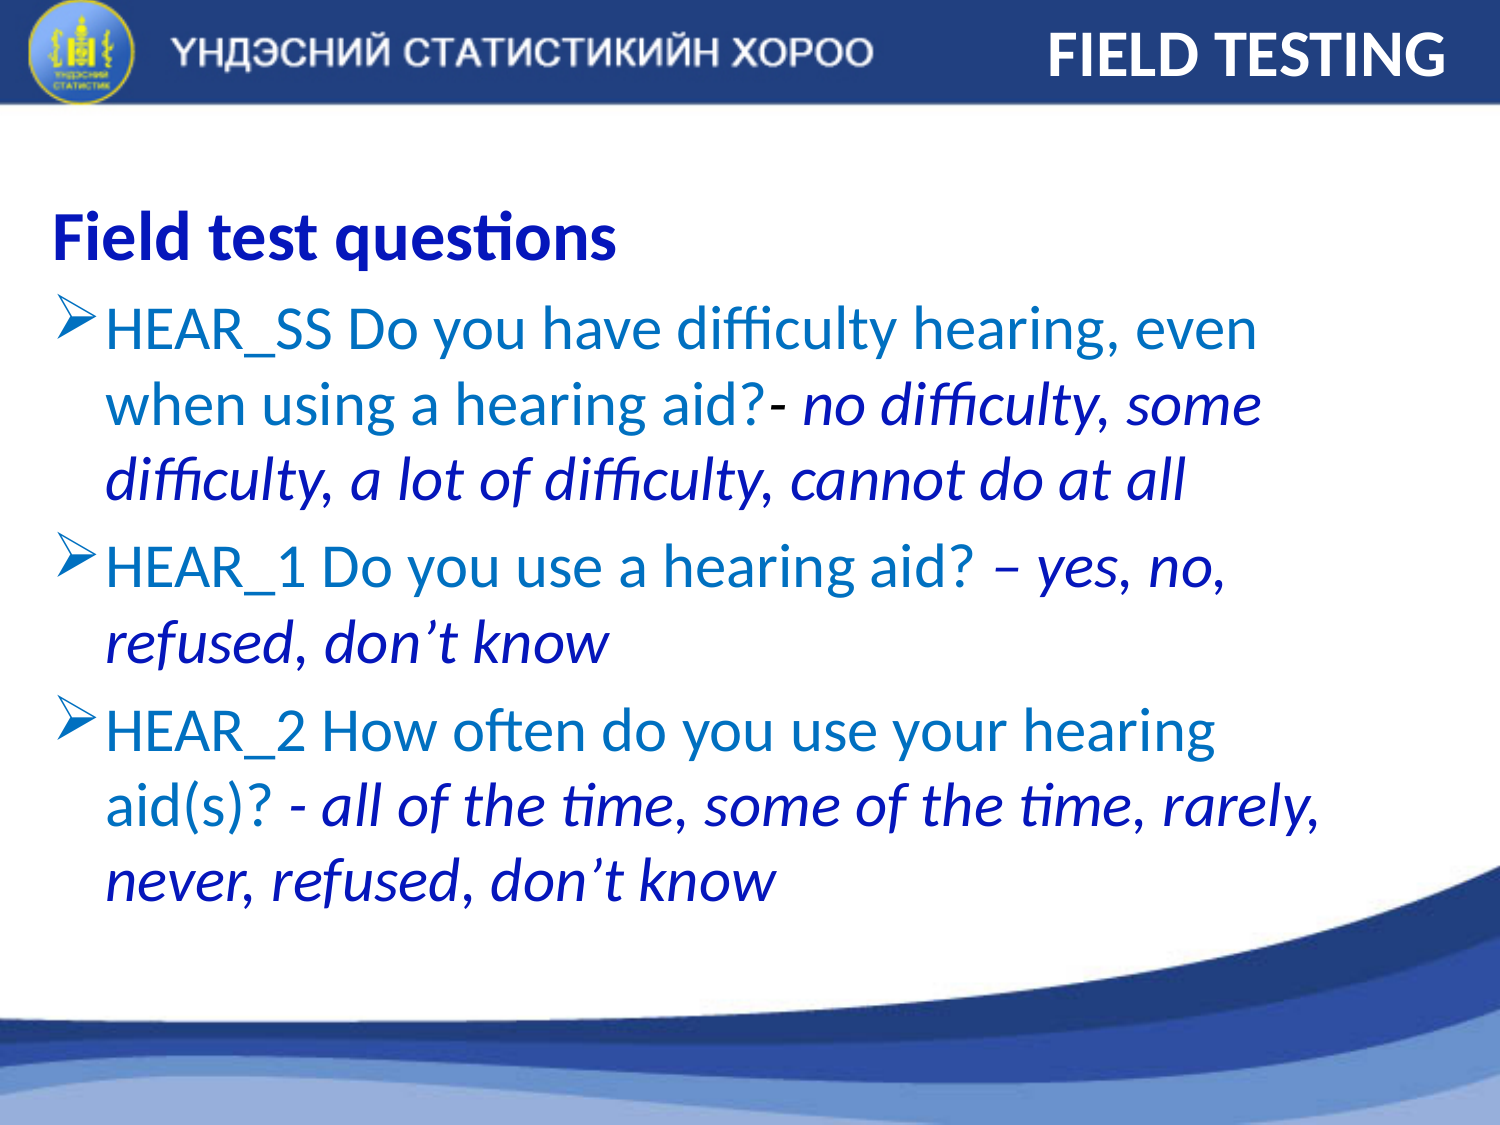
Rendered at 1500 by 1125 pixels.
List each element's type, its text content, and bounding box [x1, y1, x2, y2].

list Field test questions HEAR_SS Do you have difficulty hearing, even when using a hearing aid?- no difficulty, some difficulty, a lot of difficulty, cannot do at all HEAR_1 Do you use a hearing aid? – yes, no, refused, don’t know HEAR_2 How often do you use your hearing aid(s)? - all of the time, some of the time, rarely, never, refused, don’t know [37, 182, 1388, 925]
picture [0, 0, 1500, 1125]
text_box [875, 0, 1500, 108]
title FIELD TESTING [112, 12, 875, 88]
